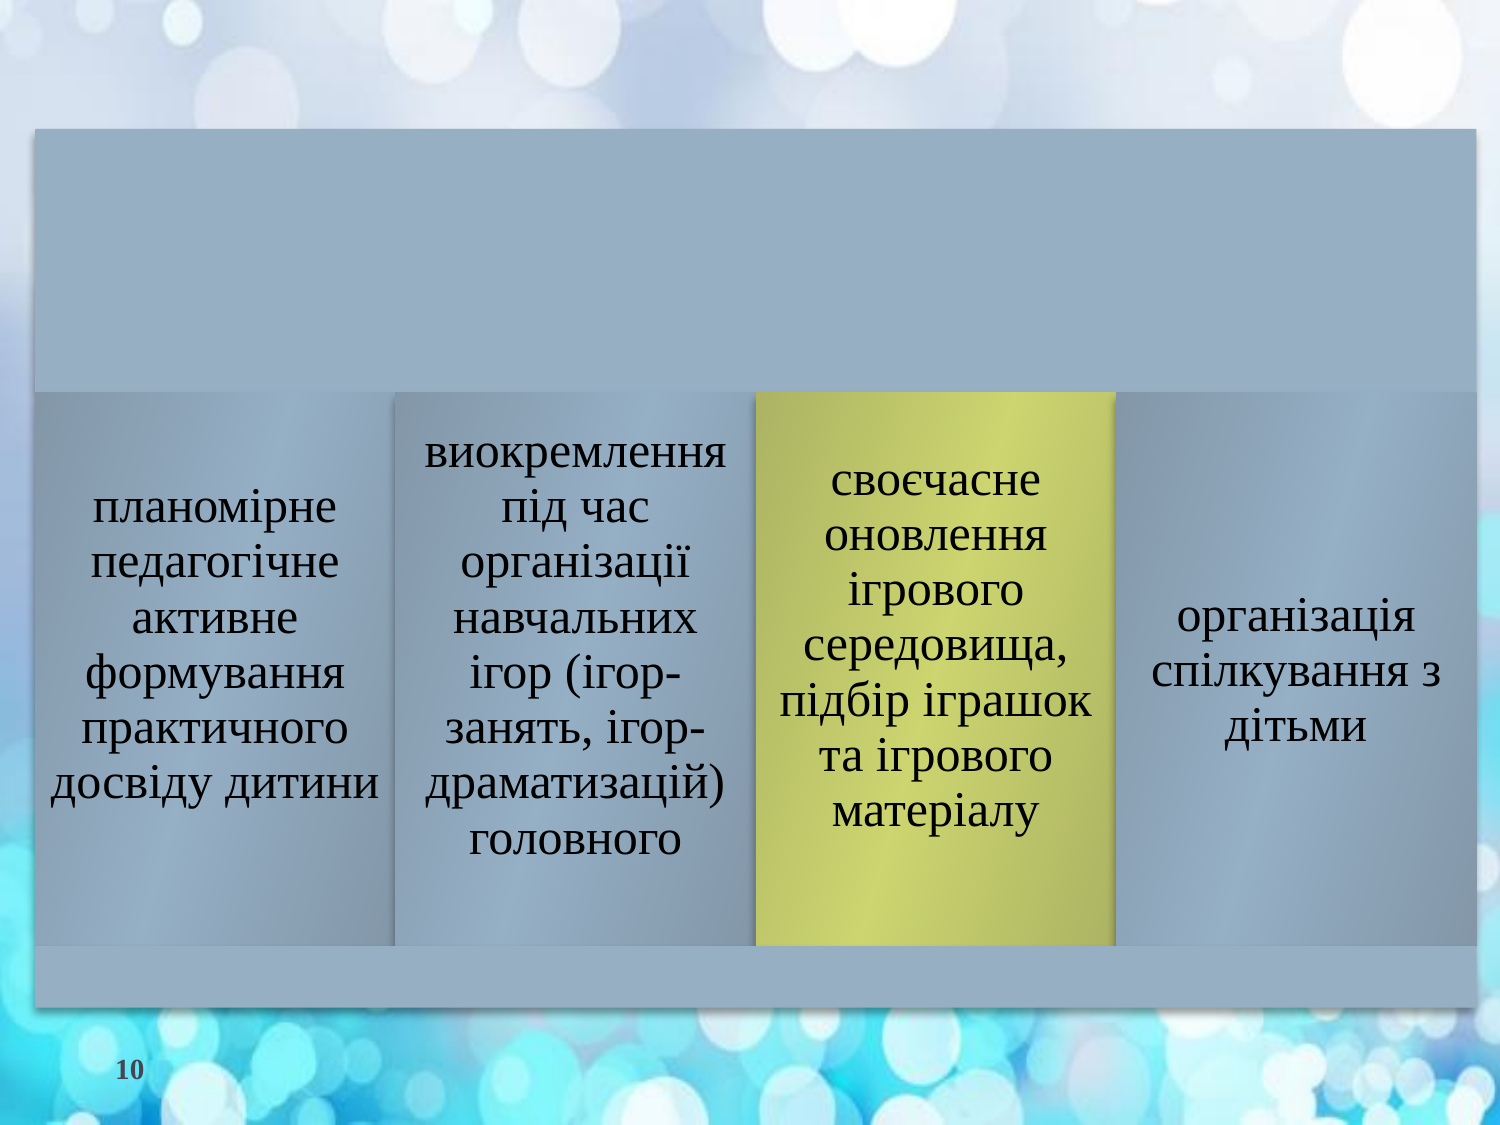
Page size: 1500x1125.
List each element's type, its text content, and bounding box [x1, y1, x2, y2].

slide_number 10 [100, 1042, 426, 1103]
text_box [34, 128, 1477, 1009]
picture [0, 0, 1500, 1125]
